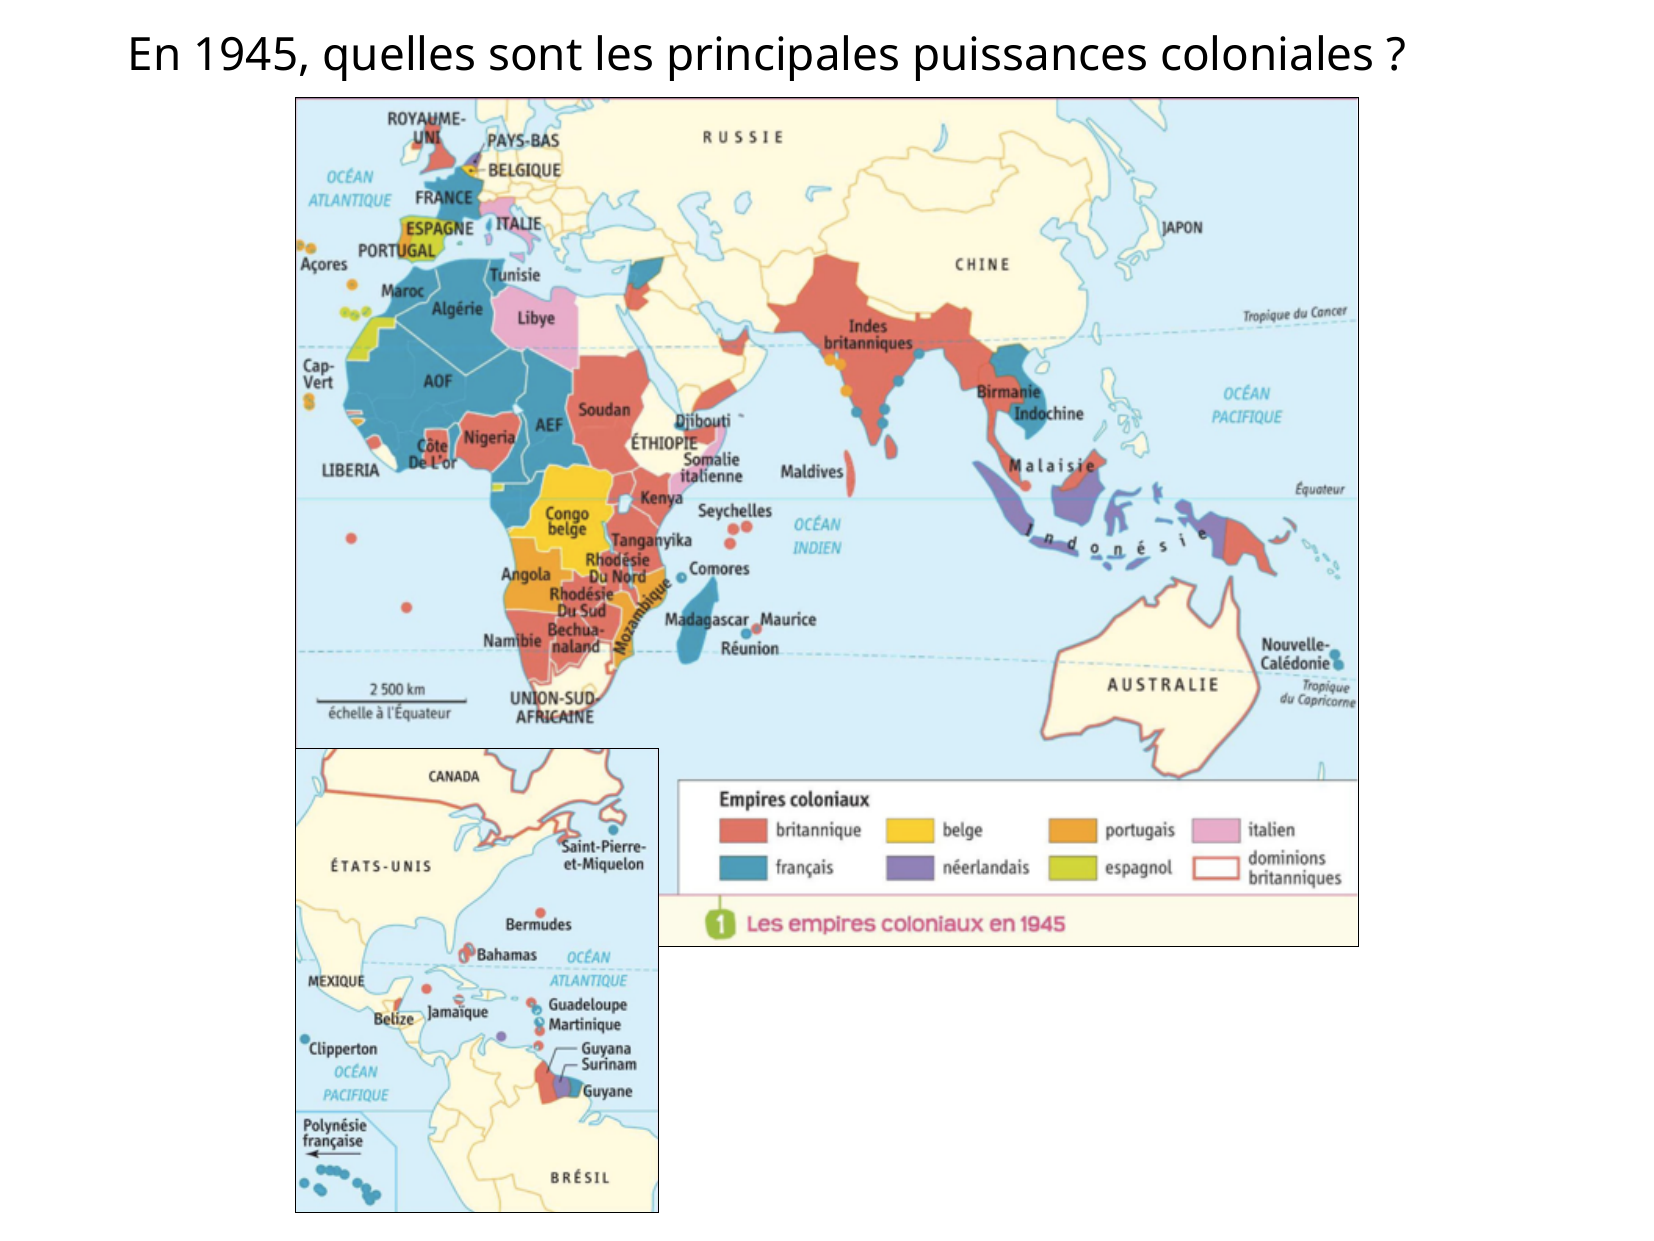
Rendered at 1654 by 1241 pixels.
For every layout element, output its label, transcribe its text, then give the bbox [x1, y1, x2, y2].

picture [295, 97, 1359, 1213]
text_box En 1945, quelles sont les principales puissances coloniales ? [113, 17, 1423, 88]
